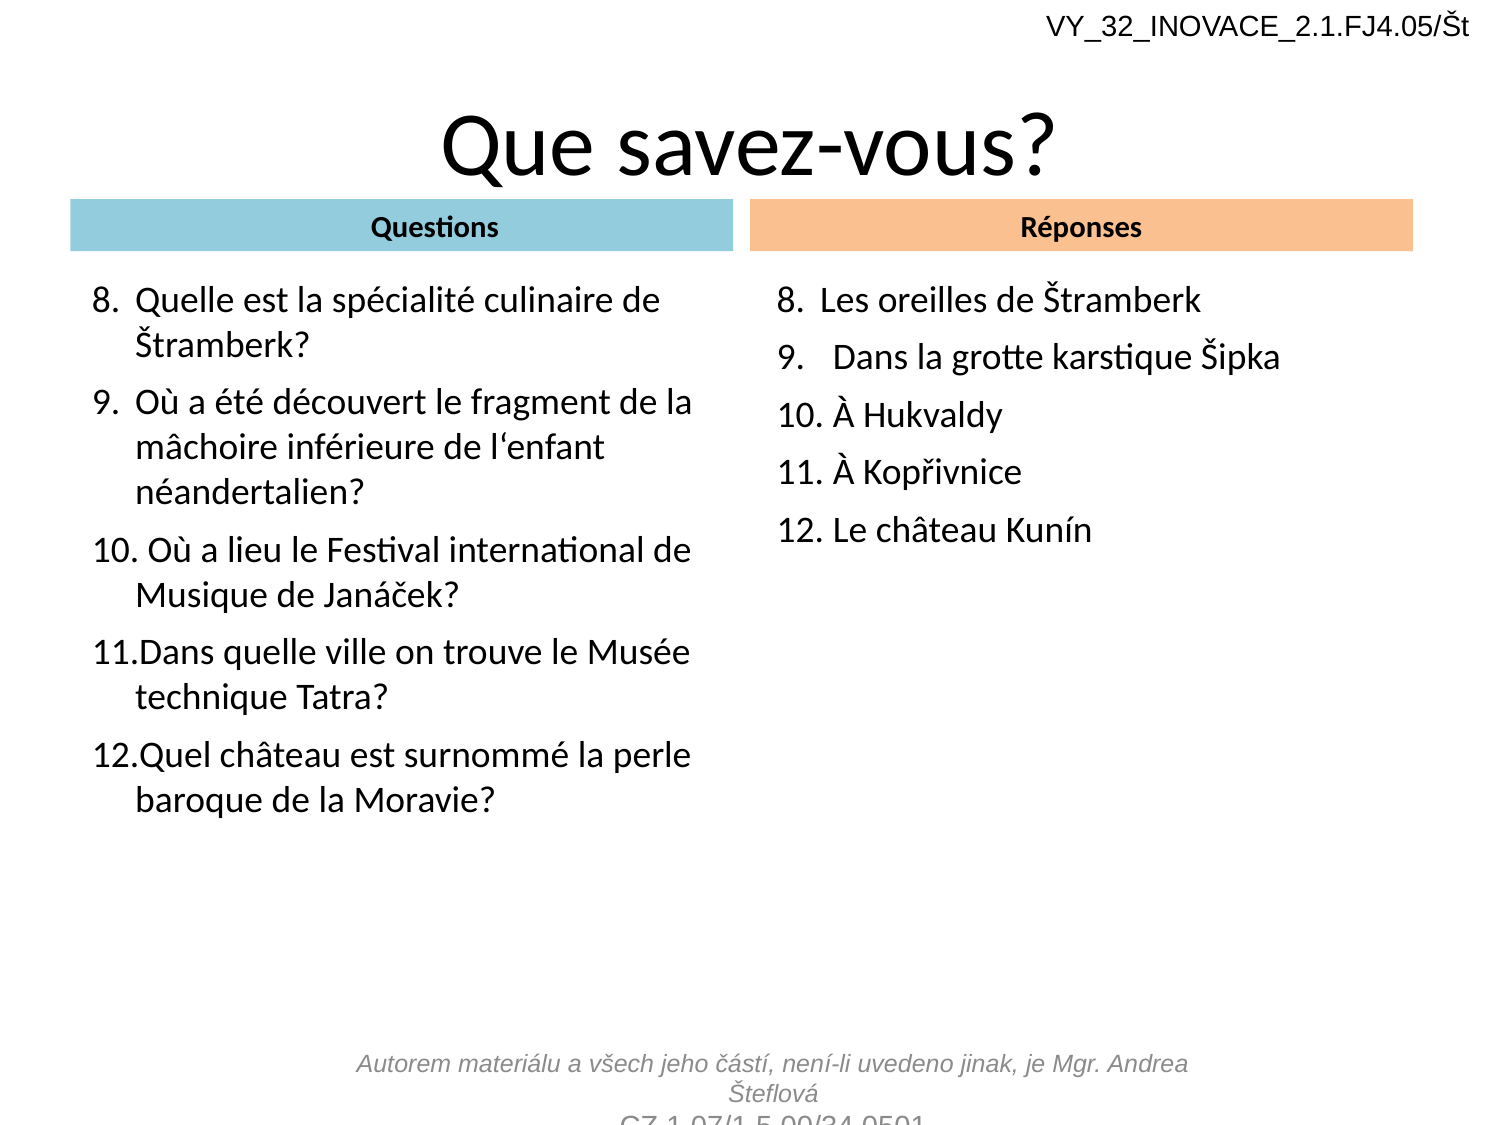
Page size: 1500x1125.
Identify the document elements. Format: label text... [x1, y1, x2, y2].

list Les oreilles de Štramberk Dans la grotte karstique Šipka À Hukvaldy À Kopřivnice Le château Kunín [761, 267, 1425, 1003]
list Quelle est la spécialité culinaire de Štramberk? Où a été découvert le fragment de la mâchoire inférieure de l‘enfant néandertalien? Où a lieu le Festival international de Musique de Janáček? Dans quelle ville on trouve le Musée technique Tatra? Quel château est surnommé la perle baroque de la Moravie? [76, 267, 740, 1003]
list Réponses [750, 199, 1413, 252]
footer Autorem materiálu a všech jeho částí, není-li uvedeno jinak, je Mgr. Andrea Šteflová CZ.1.07/1.5.00/34.0501 [292, 1065, 1254, 1125]
text_box VY_32_INOVACE_2.1.FJ4.05/Št [1031, 0, 1500, 50]
list Questions [70, 199, 734, 252]
title Que savez-vous? [75, 45, 1425, 233]
